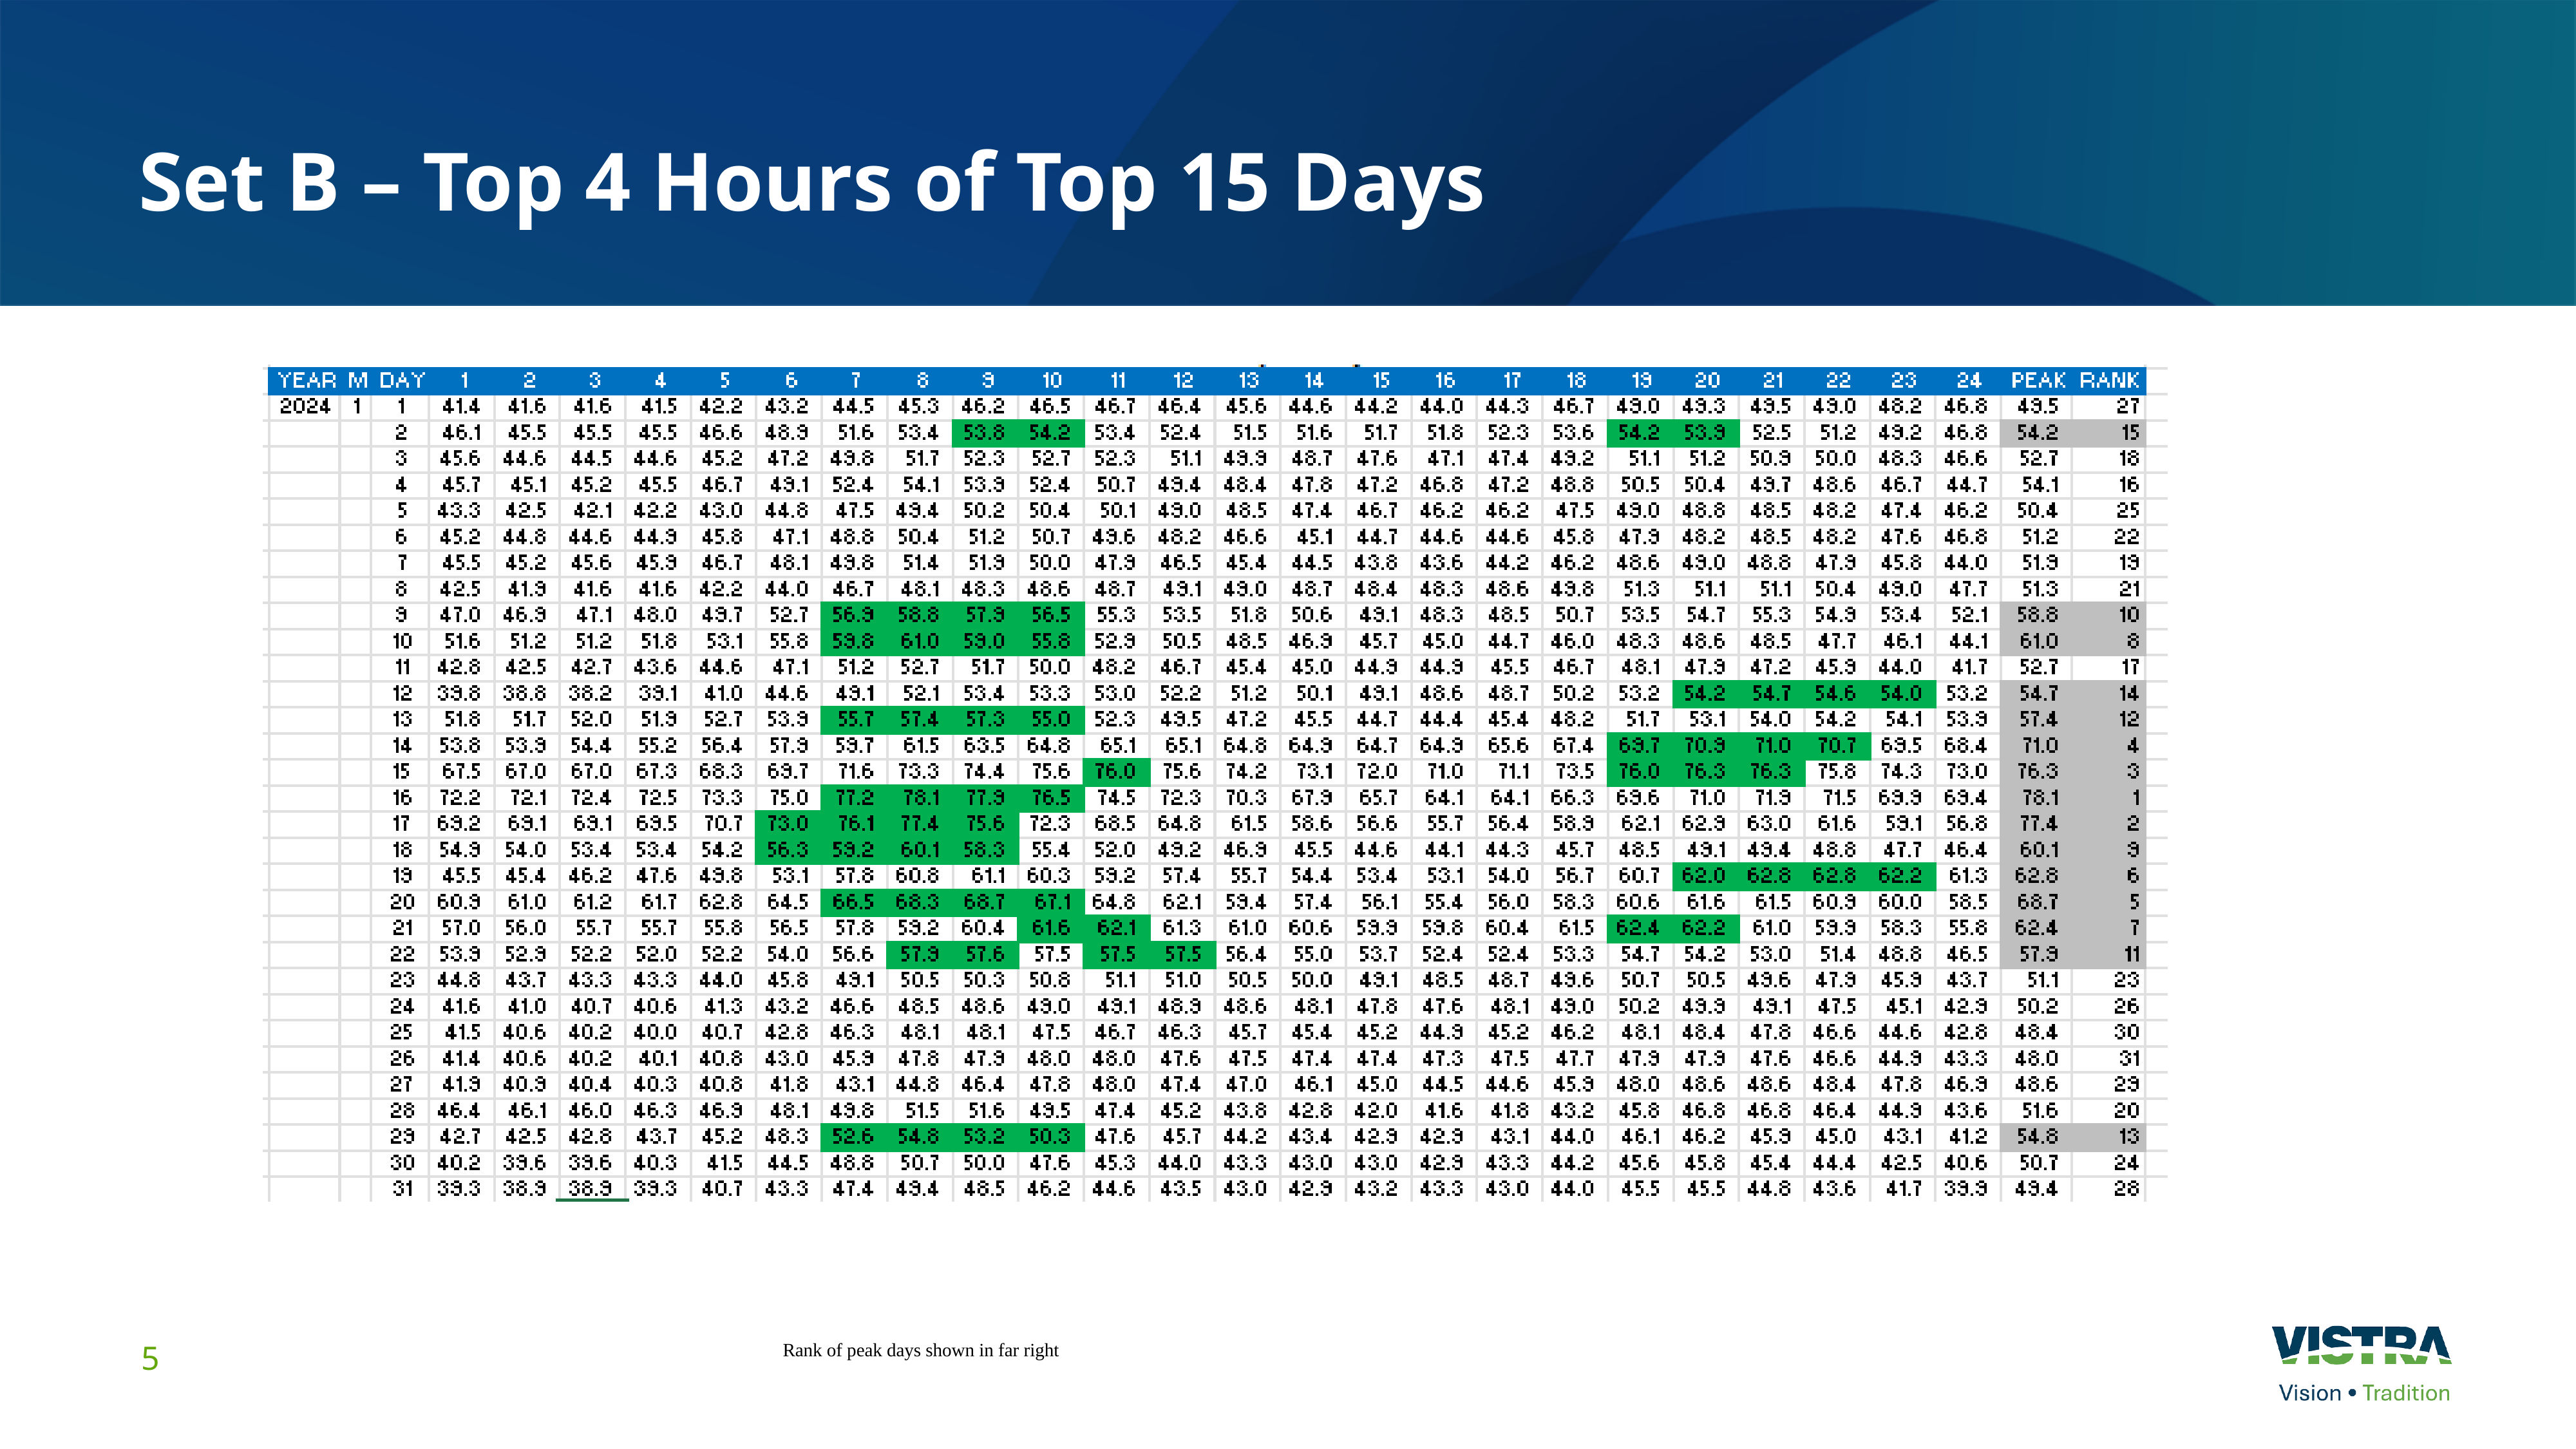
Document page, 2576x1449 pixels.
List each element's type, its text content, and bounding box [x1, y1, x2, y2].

picture [2279, 1385, 2449, 1401]
title Set B – Top 4 Hours of Top 15 Days [129, 58, 2447, 300]
picture [2272, 1320, 2453, 1370]
footer Rank of peak days shown in far right [207, 1333, 1634, 1382]
picture [0, 0, 2576, 306]
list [262, 364, 2168, 1202]
